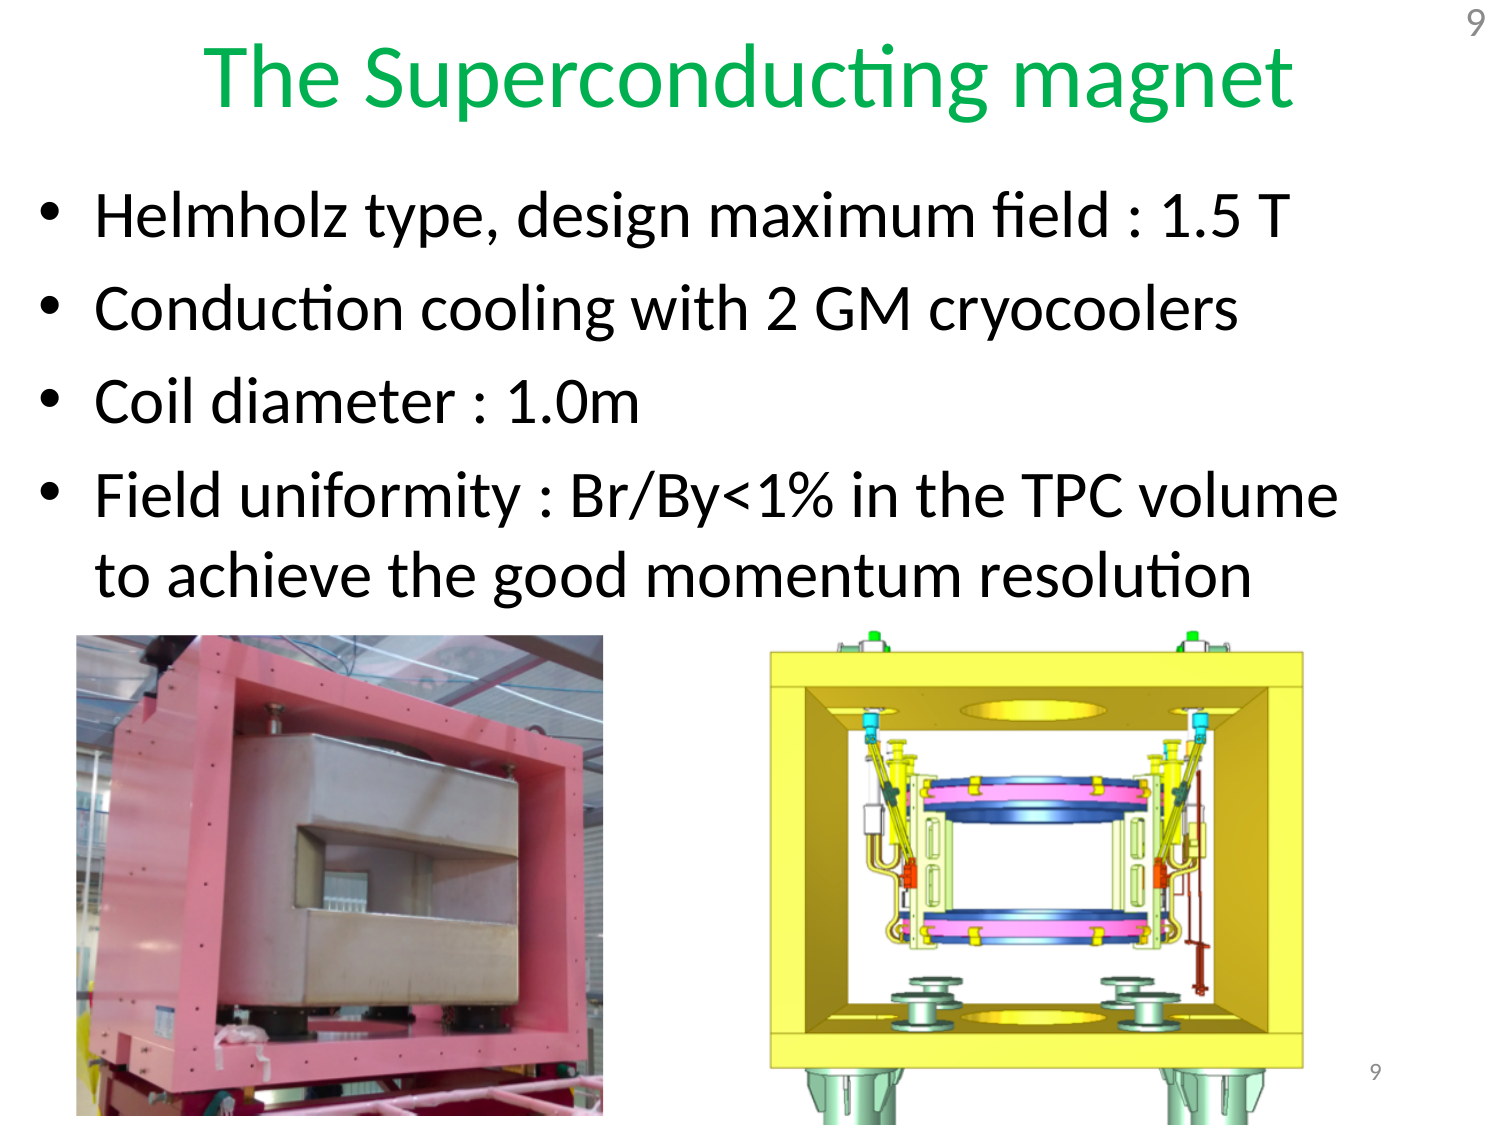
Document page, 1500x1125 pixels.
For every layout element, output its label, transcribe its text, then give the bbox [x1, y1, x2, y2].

text_box The Superconducting magnet [11, 8, 1489, 147]
list Helmholz type, design maximum field : 1.5 T Conduction cooling with 2 GM cryocoolers Coil diameter : 1.0m Field uniformity : Br/By<1% in the TPC volume to achieve the good momentum resolution [23, 163, 1465, 1080]
slide_number 9 [1316, 1040, 1397, 1101]
picture [76, 633, 604, 1125]
picture [743, 620, 1313, 1125]
